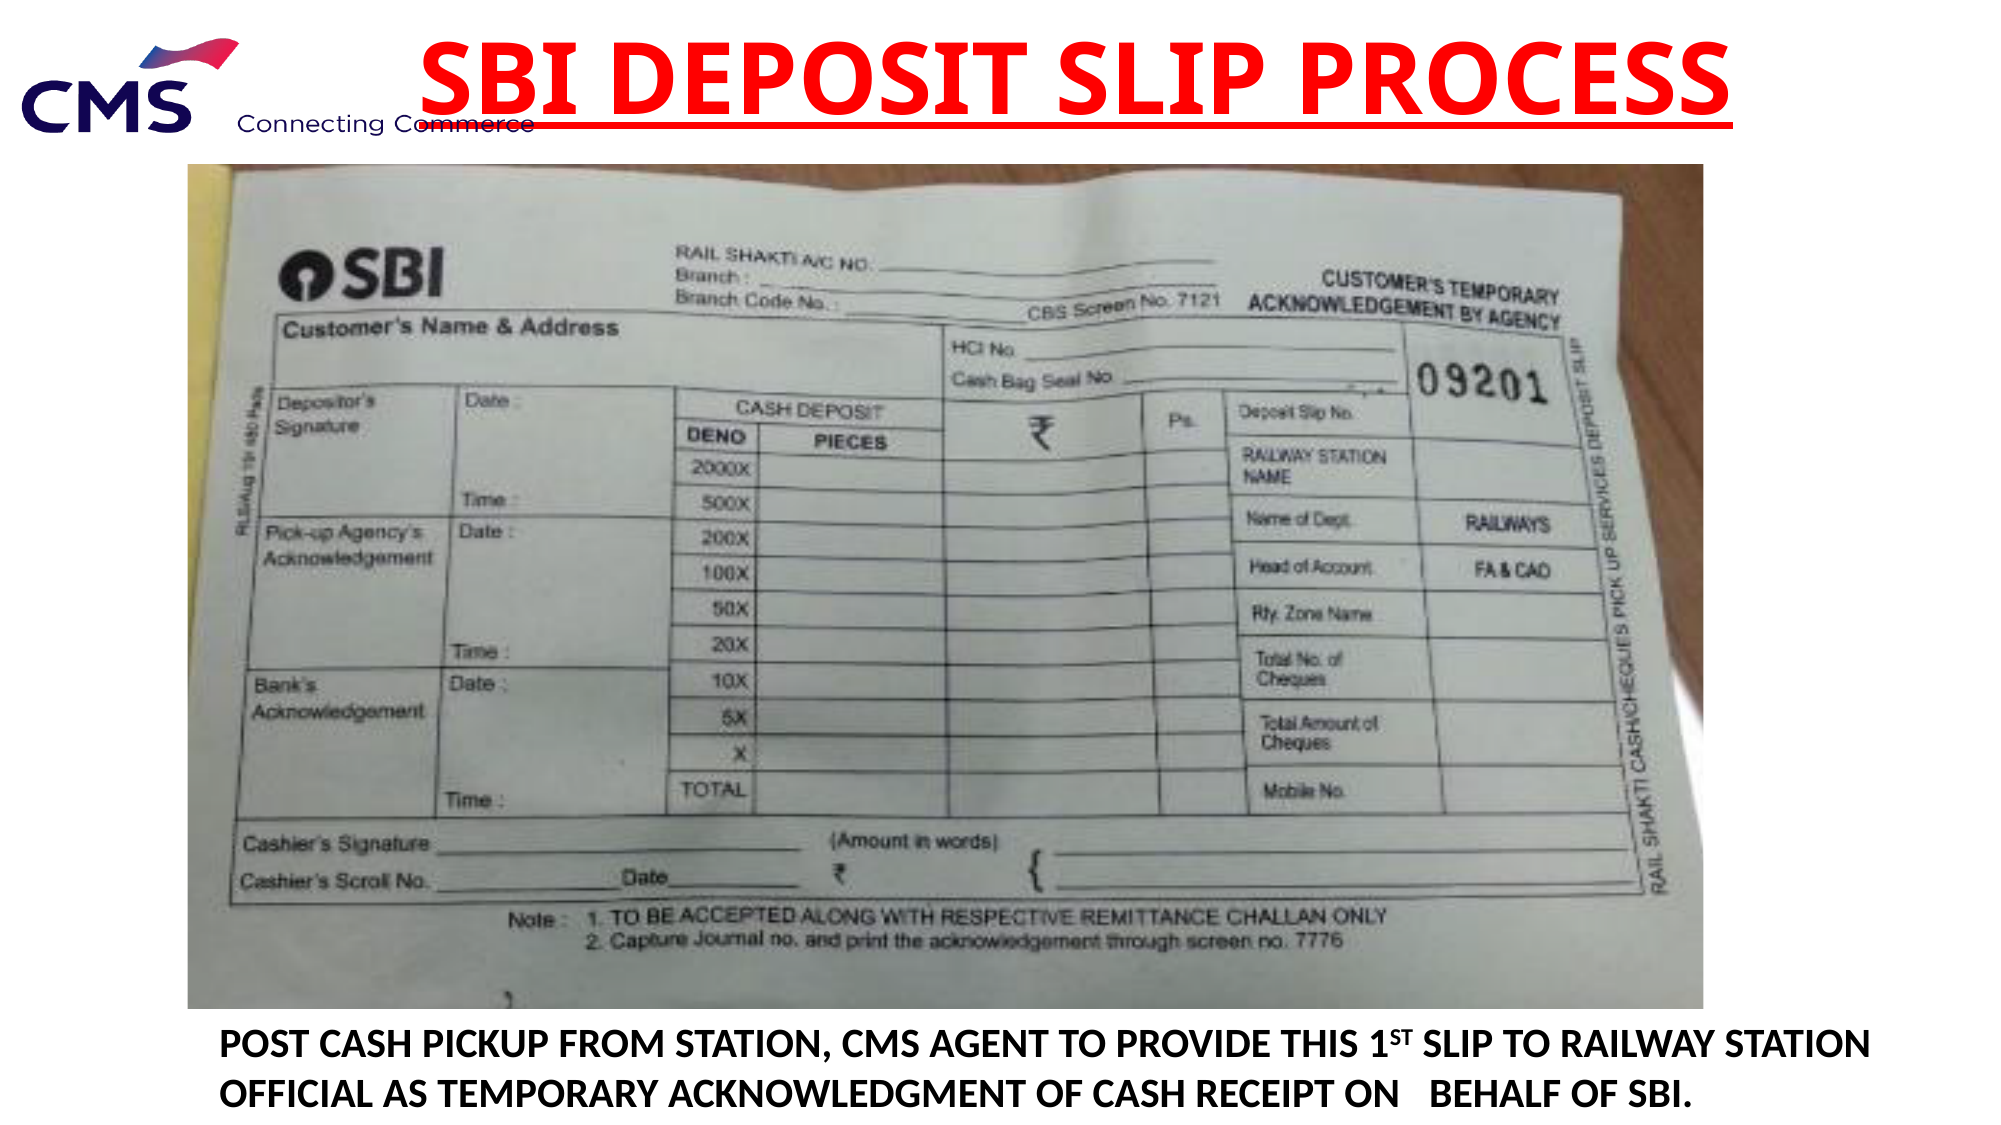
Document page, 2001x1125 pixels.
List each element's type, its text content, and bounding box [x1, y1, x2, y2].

text_box POST CASH PICKUP FROM STATION, CMS AGENT TO PROVIDE THIS 1ST SLIP TO RAILWAY STATION OFFICIAL AS TEMPORARY ACKNOWLEDGMENT OF CASH RECEIPT ON BEHALF OF SBI. [195, 1008, 1887, 1124]
picture [14, 30, 1704, 1009]
title SBI DEPOSIT SLIP PROCESS [152, 0, 2000, 165]
